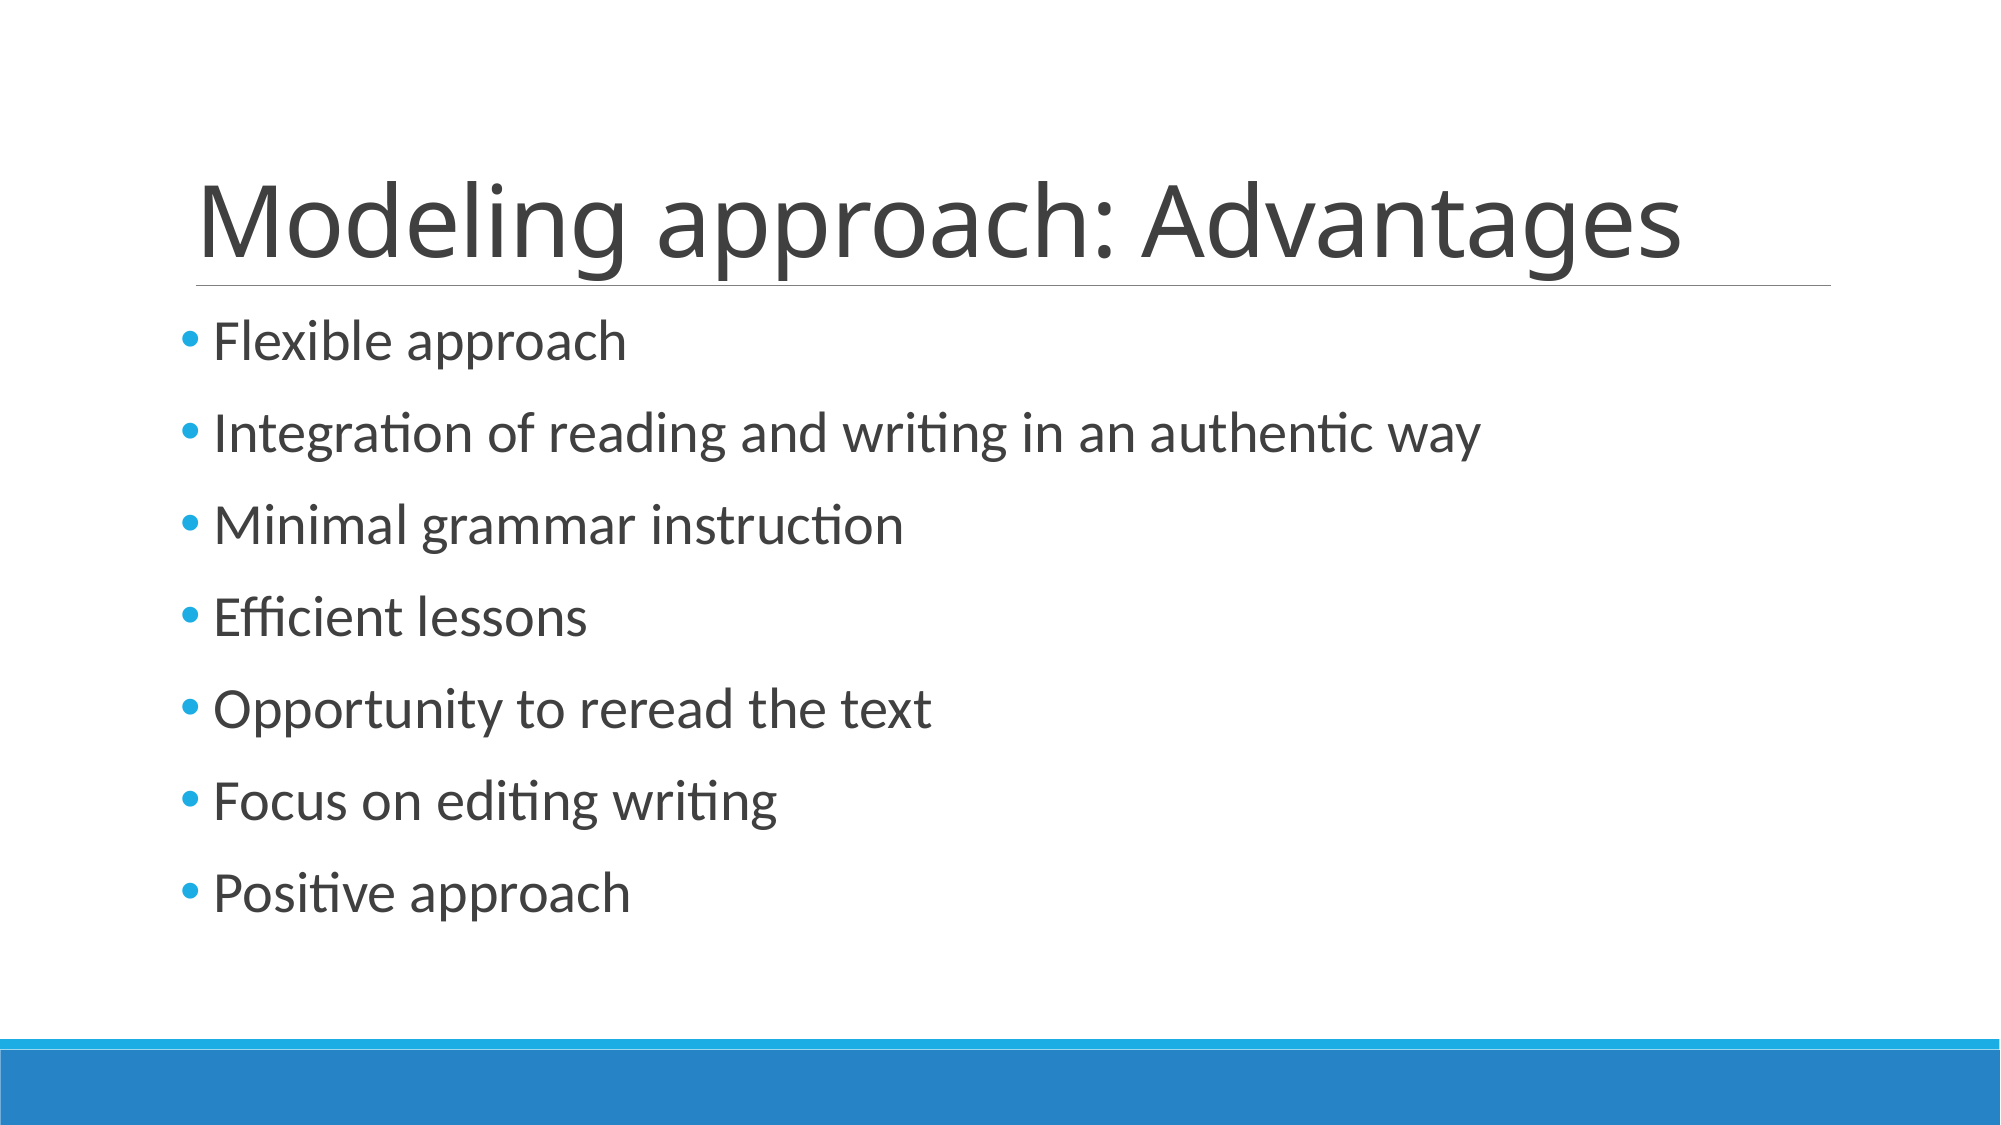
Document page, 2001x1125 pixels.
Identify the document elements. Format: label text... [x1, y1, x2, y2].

title Modeling approach: Advantages [180, 47, 1830, 285]
list Flexible approach Integration of reading and writing in an authentic way Minimal grammar instruction Efficient lessons Opportunity to reread the text Focus on editing writing Positive approach [180, 302, 1830, 963]
